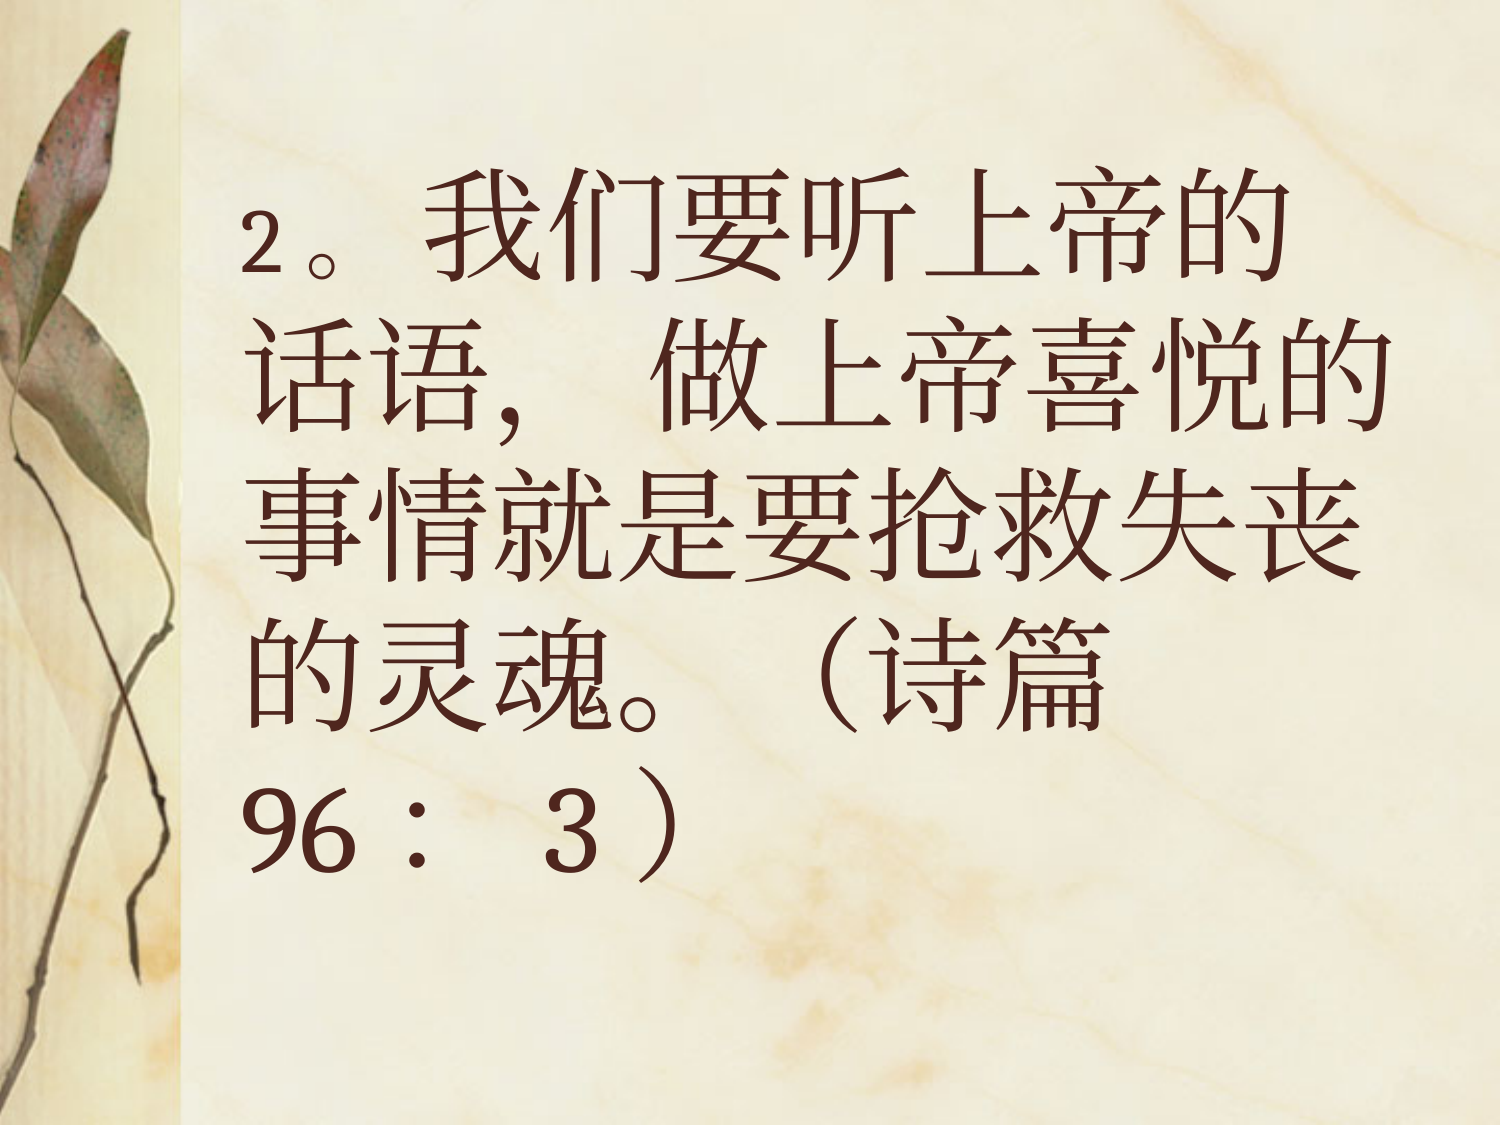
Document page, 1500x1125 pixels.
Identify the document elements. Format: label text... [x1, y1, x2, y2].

title 2。 我们要听上帝的话语， 做上帝喜悦的事情就是要抢救失丧的灵魂。（诗篇96：3） [224, 44, 1426, 1001]
picture [0, 0, 1500, 1125]
